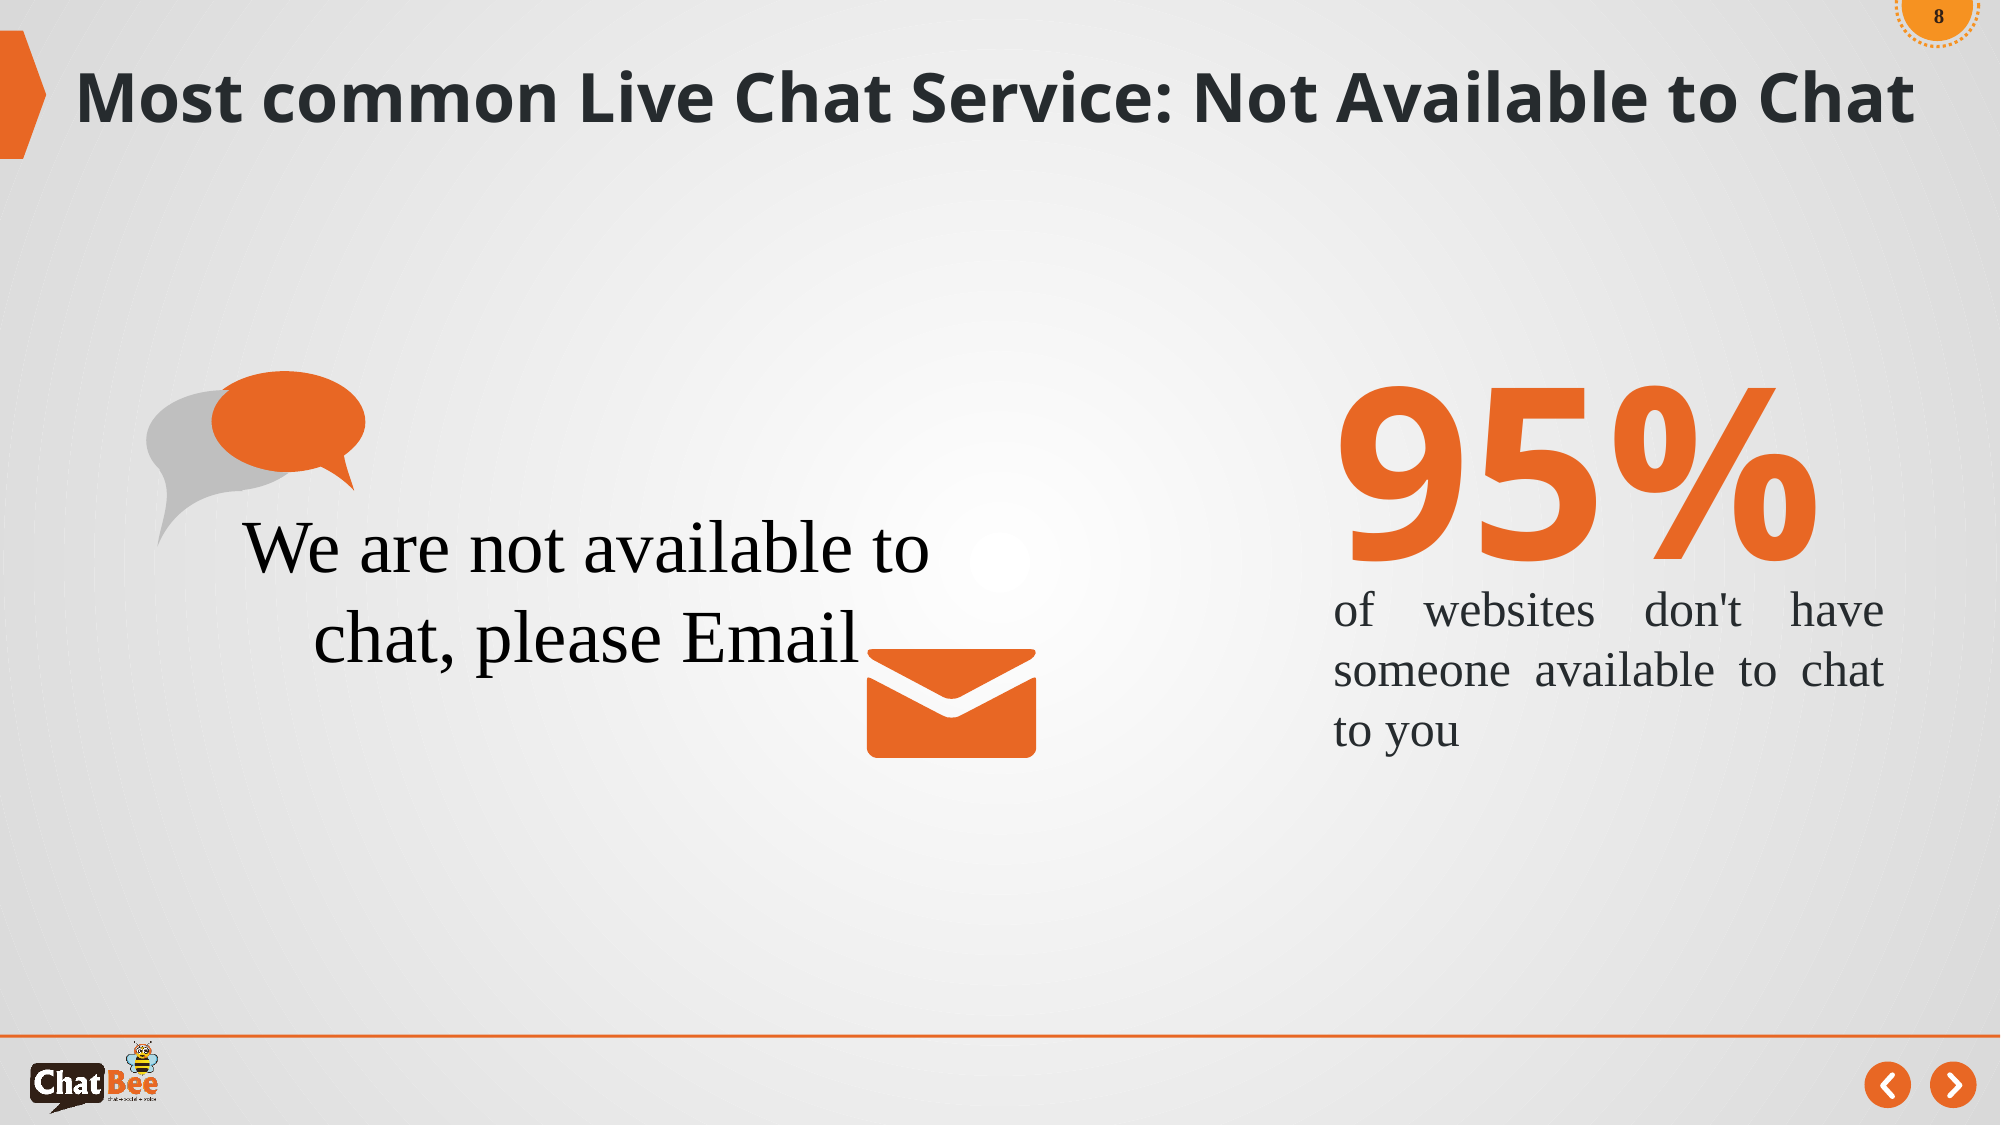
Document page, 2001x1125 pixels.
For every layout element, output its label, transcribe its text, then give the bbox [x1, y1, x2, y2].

title Most common Live Chat Service: Not Available to Chat [59, 46, 1941, 155]
slide_number 8 [1899, 0, 1979, 73]
picture [30, 1041, 158, 1114]
text_box 95% [1318, 394, 1900, 568]
text_box We are not available to chat, please Email [213, 490, 961, 686]
text_box of websites don't have someone available to chat to you [1318, 568, 1900, 764]
text_box [866, 677, 1037, 758]
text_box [146, 371, 366, 547]
text_box [867, 649, 1036, 699]
